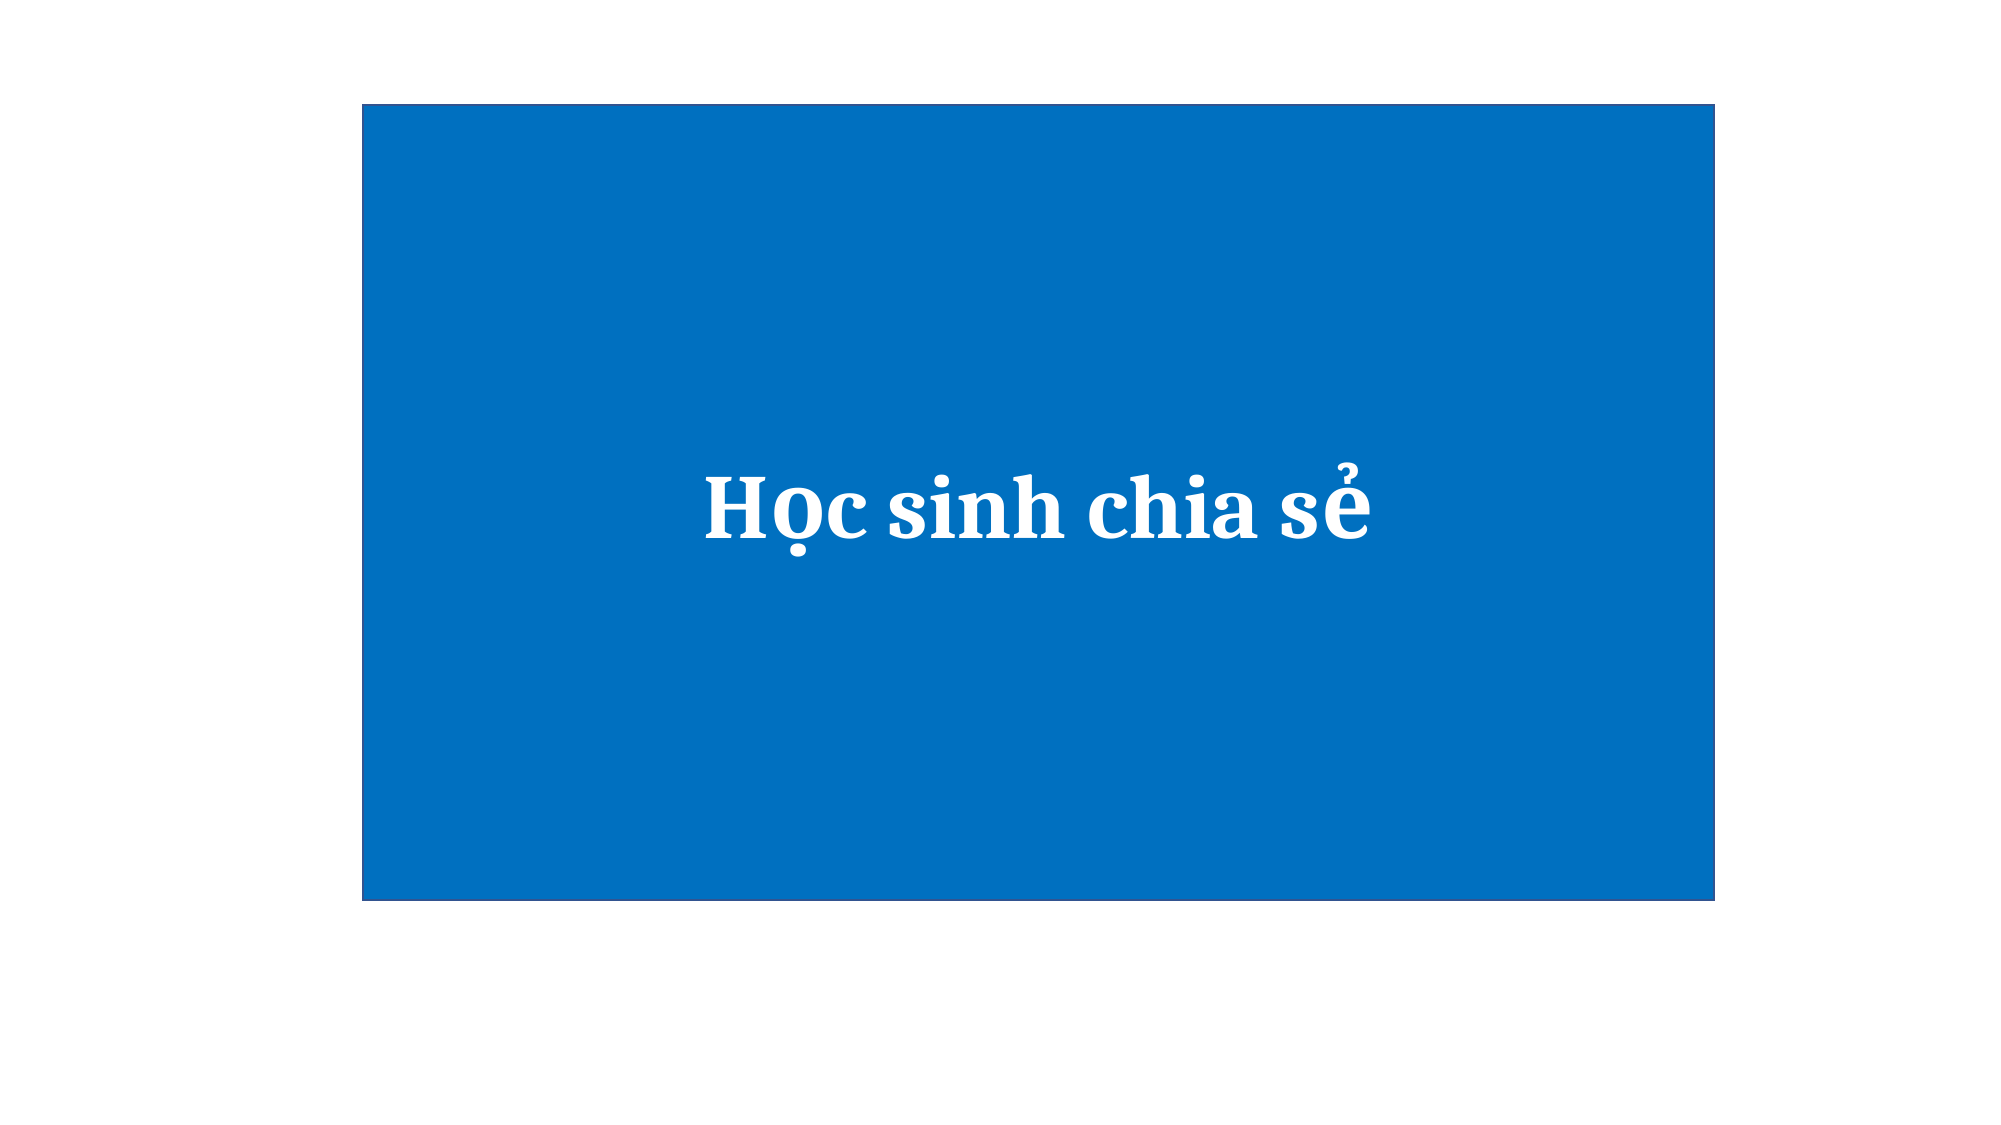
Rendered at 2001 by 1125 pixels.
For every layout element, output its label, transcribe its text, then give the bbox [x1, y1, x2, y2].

text_box Học sinh chia sẻ [362, 104, 1715, 901]
